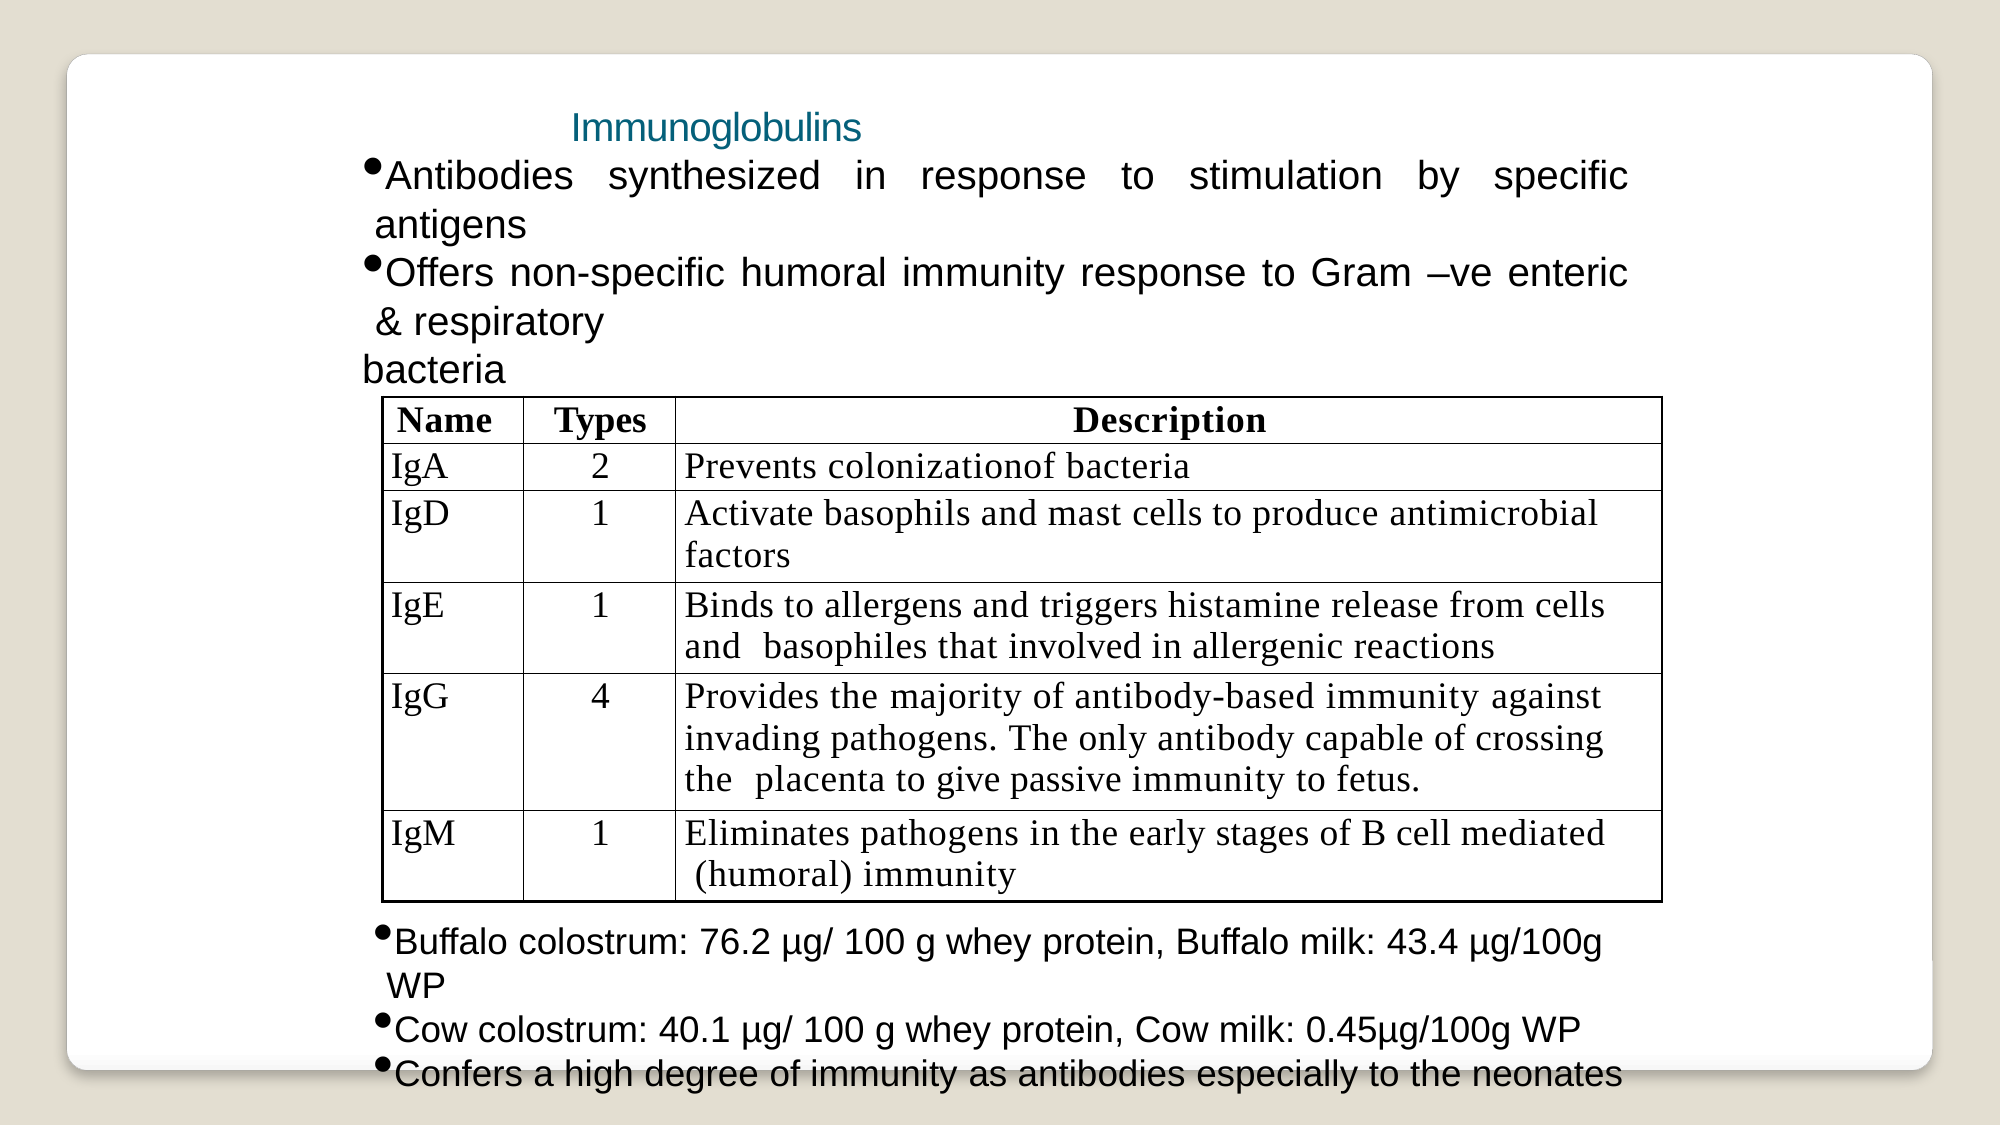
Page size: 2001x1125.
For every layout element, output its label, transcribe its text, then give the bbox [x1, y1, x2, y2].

table_cell Binds to allergens and triggers histamine release from cells and basophiles that involved in allergenic reactions [676, 583, 1661, 673]
table_cell Provides the majority of antibody-based immunity against invading pathogens. The only antibody capable of crossing the placenta to give passive immunity to fetus. [676, 674, 1661, 810]
table_header Name [384, 398, 523, 443]
table_cell 2 [524, 444, 675, 490]
table_cell IgA [384, 444, 523, 490]
table_header Types [524, 398, 675, 443]
table_cell Prevents colonizationof bacteria [676, 444, 1661, 490]
table_cell 4 [524, 674, 675, 810]
table_cell 1 [524, 491, 675, 582]
table_cell IgE [384, 583, 523, 673]
text_box Immunoglobulins Antibodies synthesized in response to stimulation by specific antigens Offers non-specific humoral immunity response to Gram –ve enteric & respiratory bacteria [360, 99, 1629, 392]
table_cell IgG [384, 674, 523, 810]
table_cell Activate basophils and mast cells to produce antimicrobial factors [676, 491, 1661, 582]
table_header Description [676, 398, 1661, 443]
text_box Buffalo colostrum: 76.2 µg/ 100 g whey protein, Buffalo milk: 43.4 µg/100g WP Cow colostrum: 40.1 µg/ 100 g whey protein, Cow milk: 0.45µg/100g WP Confers a high degree of immunity as antibodies especially to the neonates [371, 915, 1662, 1094]
table_cell IgD [384, 491, 523, 582]
table_cell 1 [524, 583, 675, 673]
table_cell Eliminates pathogens in the early stages of B cell mediated (humoral) immunity [676, 811, 1661, 900]
table_cell 1 [524, 811, 675, 900]
table_cell IgM [384, 811, 523, 900]
